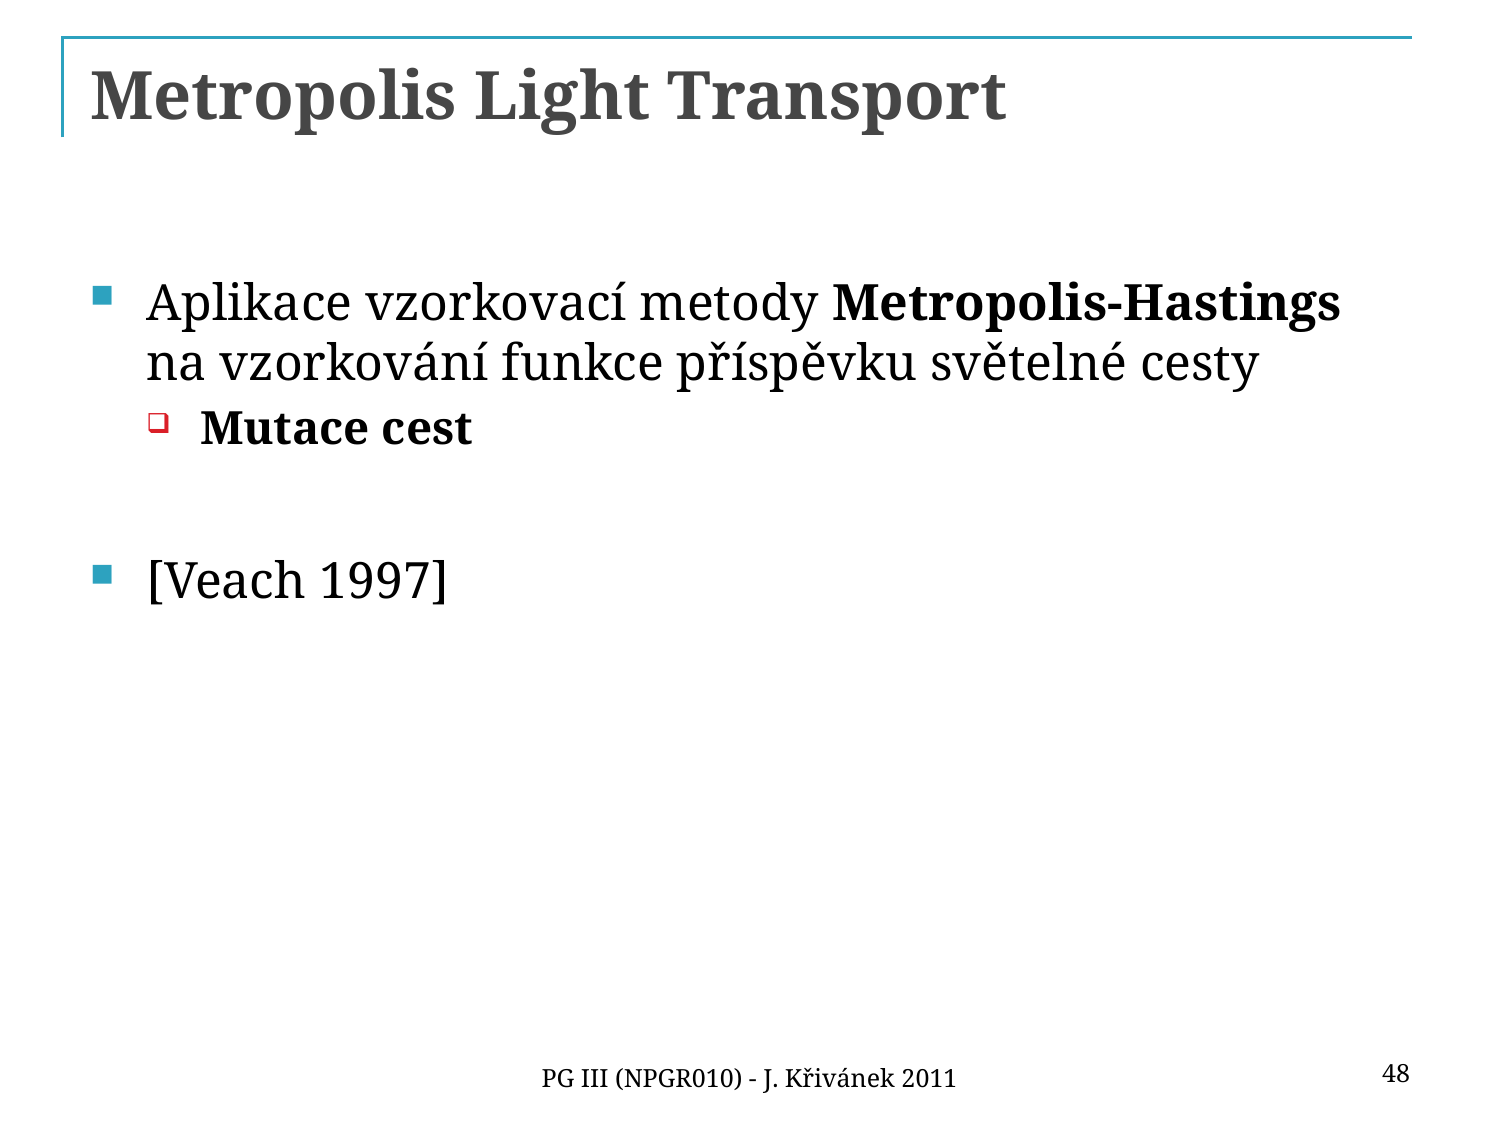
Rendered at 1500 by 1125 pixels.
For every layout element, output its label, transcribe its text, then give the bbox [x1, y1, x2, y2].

title Metropolis Light Transport [74, 45, 1426, 233]
list Aplikace vzorkovací metody Metropolis-Hastings na vzorkování funkce příspěvku světelné cesty Mutace cest [Veach 1997] [74, 262, 1426, 1006]
footer PG III (NPGR010) - J. Křivánek 2011 [512, 1024, 988, 1101]
slide_number 48 [1074, 1023, 1426, 1100]
